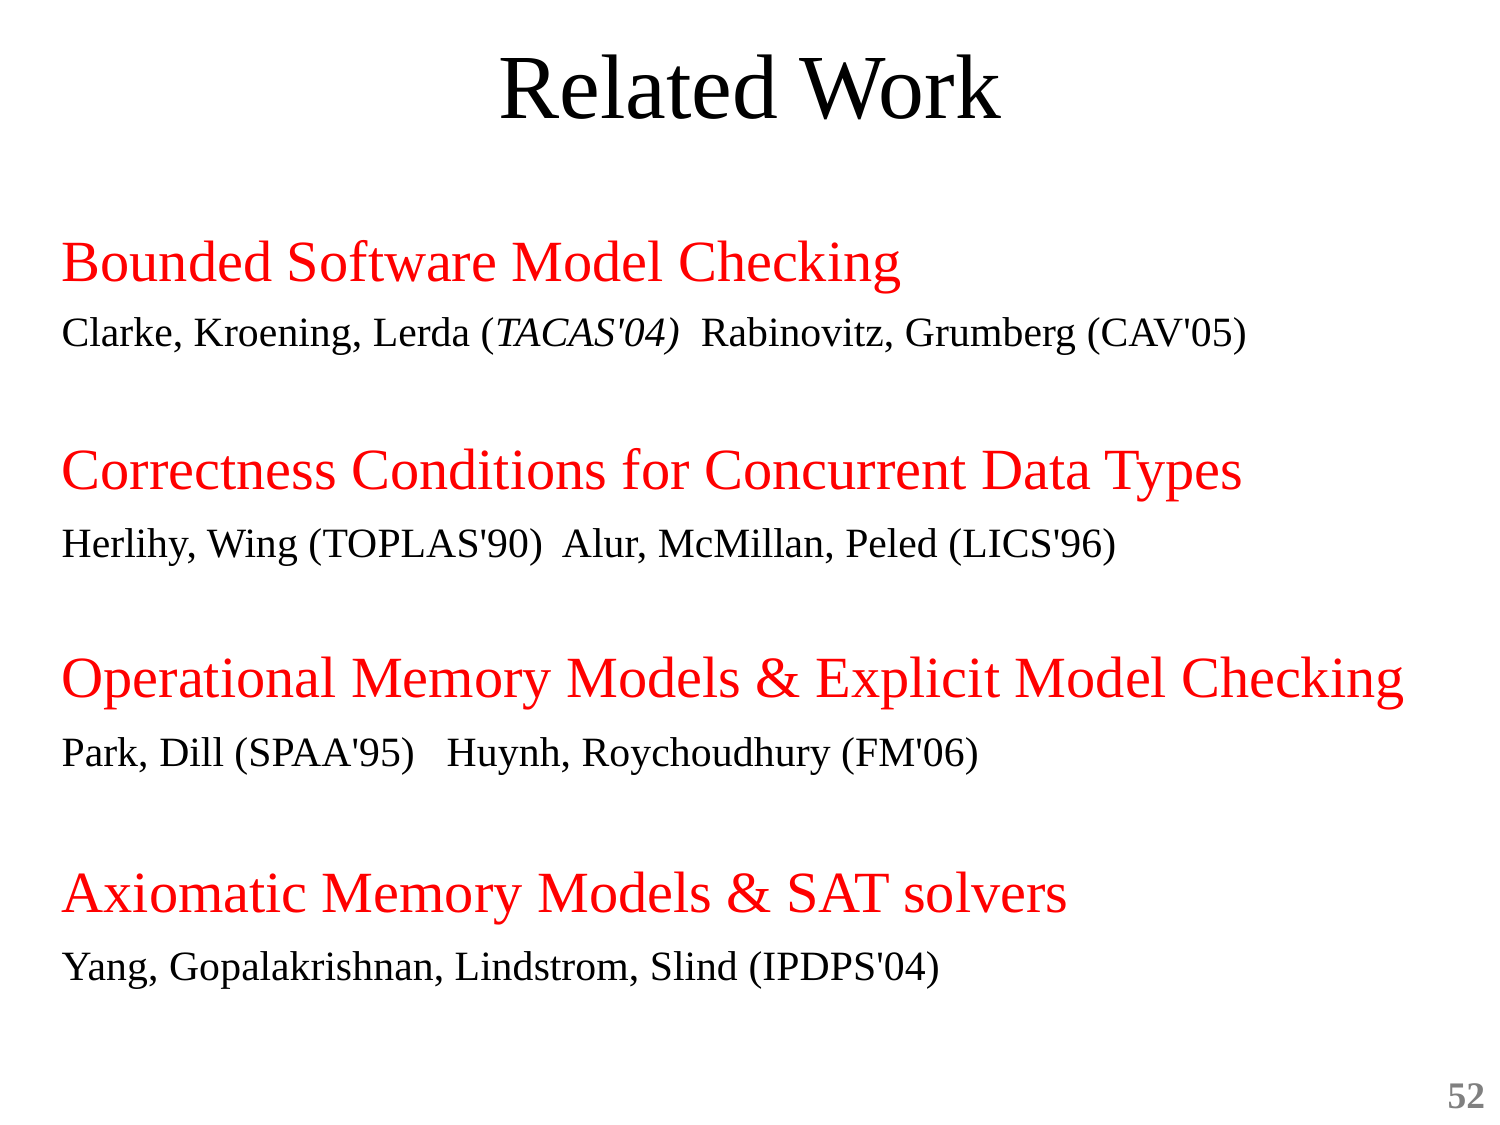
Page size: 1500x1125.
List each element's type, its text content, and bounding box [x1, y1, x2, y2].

title Related Work [112, 12, 1388, 163]
list Bounded Software Model Checking Clarke, Kroening, Lerda (TACAS'04) Rabinovitz, Grumberg (CAV'05) Correctness Conditions for Concurrent Data Types Herlihy, Wing (TOPLAS'90) Alur, McMillan, Peled (LICS'96) Operational Memory Models & Explicit Model Checking Park, Dill (SPAA'95) Huynh, Roychoudhury (FM'06) Axiomatic Memory Models & SAT solvers Yang, Gopalakrishnan, Lindstrom, Slind (IPDPS'04) [46, 221, 1448, 1125]
